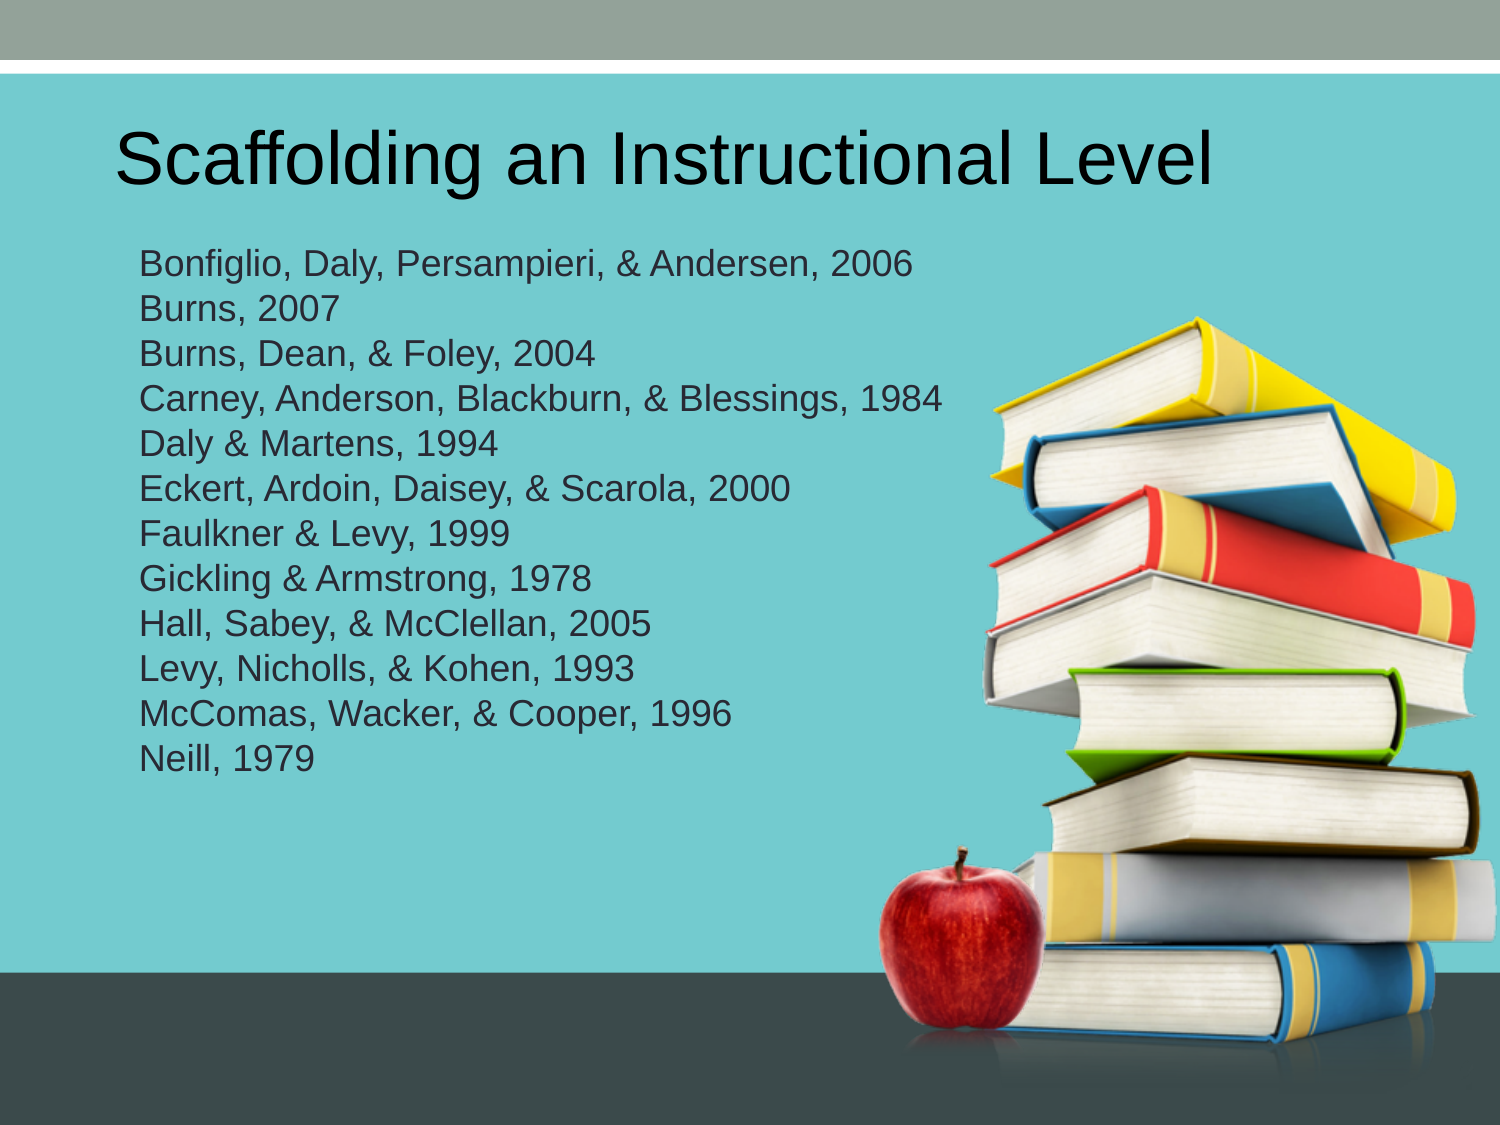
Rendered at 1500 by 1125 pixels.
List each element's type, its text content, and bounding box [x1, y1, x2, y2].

picture [878, 316, 1500, 1094]
text_box Bonfiglio, Daly, Persampieri, & Andersen, 2006 Burns, 2007 Burns, Dean, & Foley, 2004 Carney, Anderson, Blackburn, & Blessings, 1984 Daly & Martens, 1994 Eckert, Ardoin, Daisey, & Scarola, 2000 Faulkner & Levy, 1999 Gickling & Armstrong, 1978 Hall, Sabey, & McClellan, 2005 Levy, Nicholls, & Kohen, 1993 McComas, Wacker, & Cooper, 1996 Neill, 1979 [123, 231, 975, 832]
text_box Scaffolding an Instructional Level [100, 101, 1282, 207]
